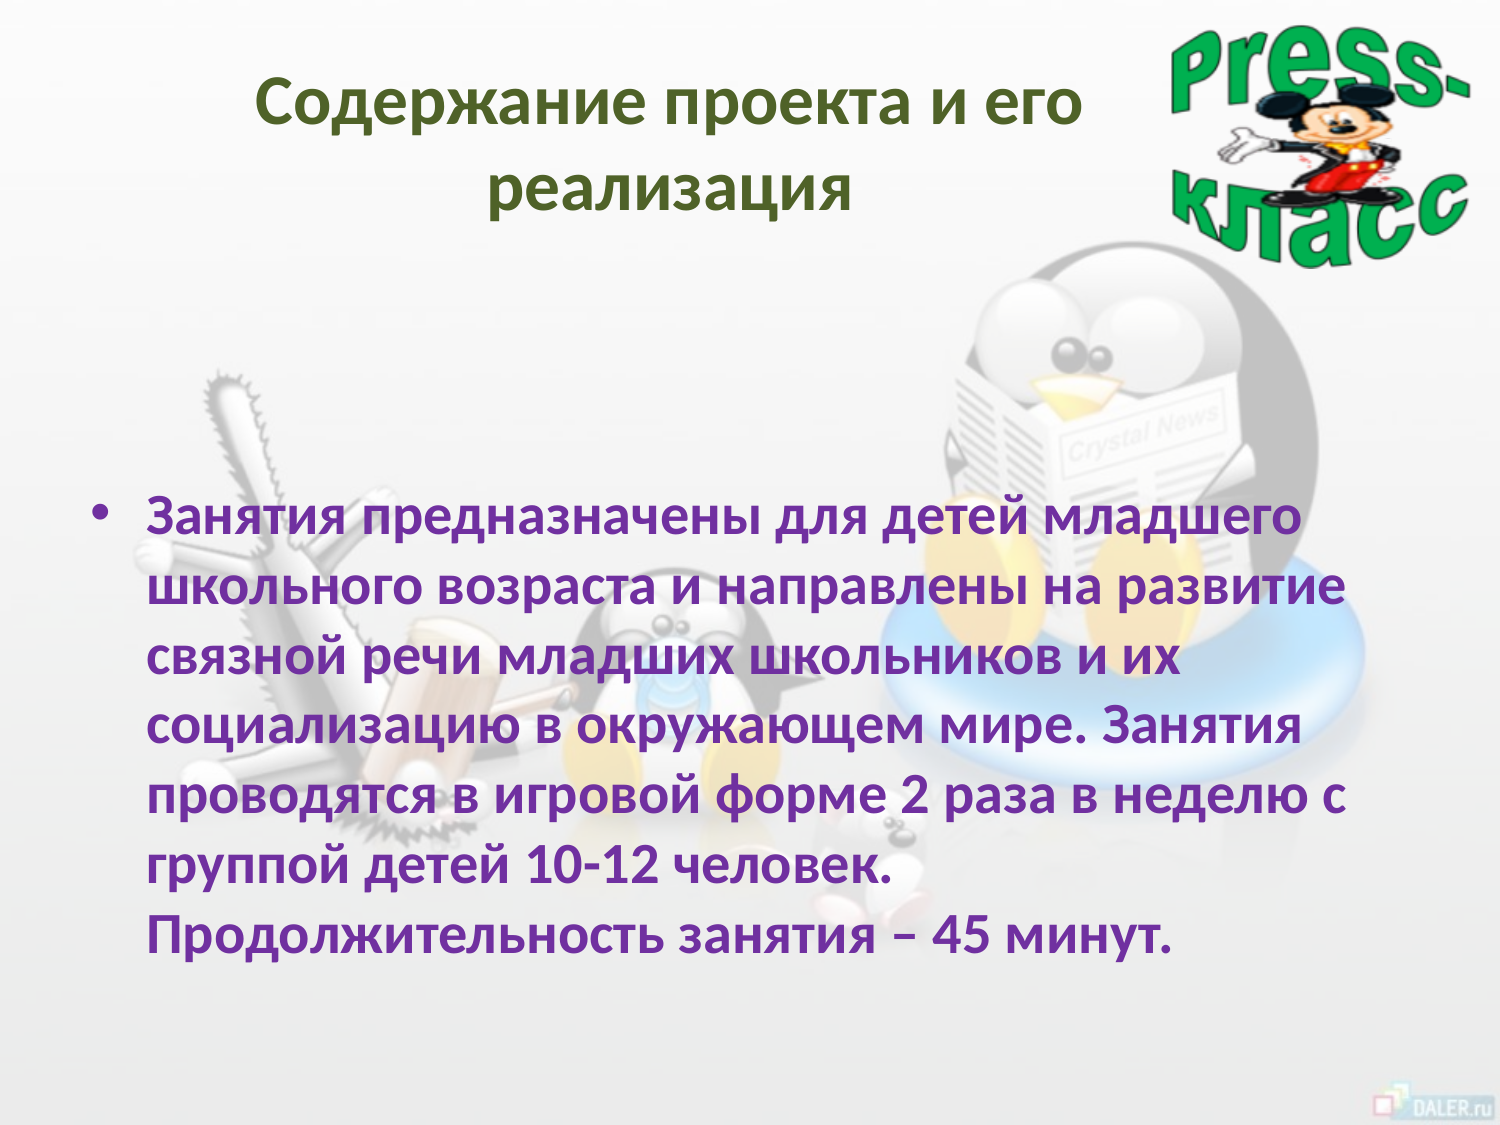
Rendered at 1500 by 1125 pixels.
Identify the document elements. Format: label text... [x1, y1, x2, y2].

list Занятия предназначены для детей младшего школьного возраста и направлены на развитие связной речи младших школьников и их социализацию в окружающем мире. Занятия проводятся в игровой форме 2 раза в неделю с группой детей 10-12 человек. Продолжительность занятия – 45 минут. [75, 468, 1425, 1005]
title Содержание проекта и его реализация [75, 45, 1166, 233]
picture [1171, 0, 1472, 270]
